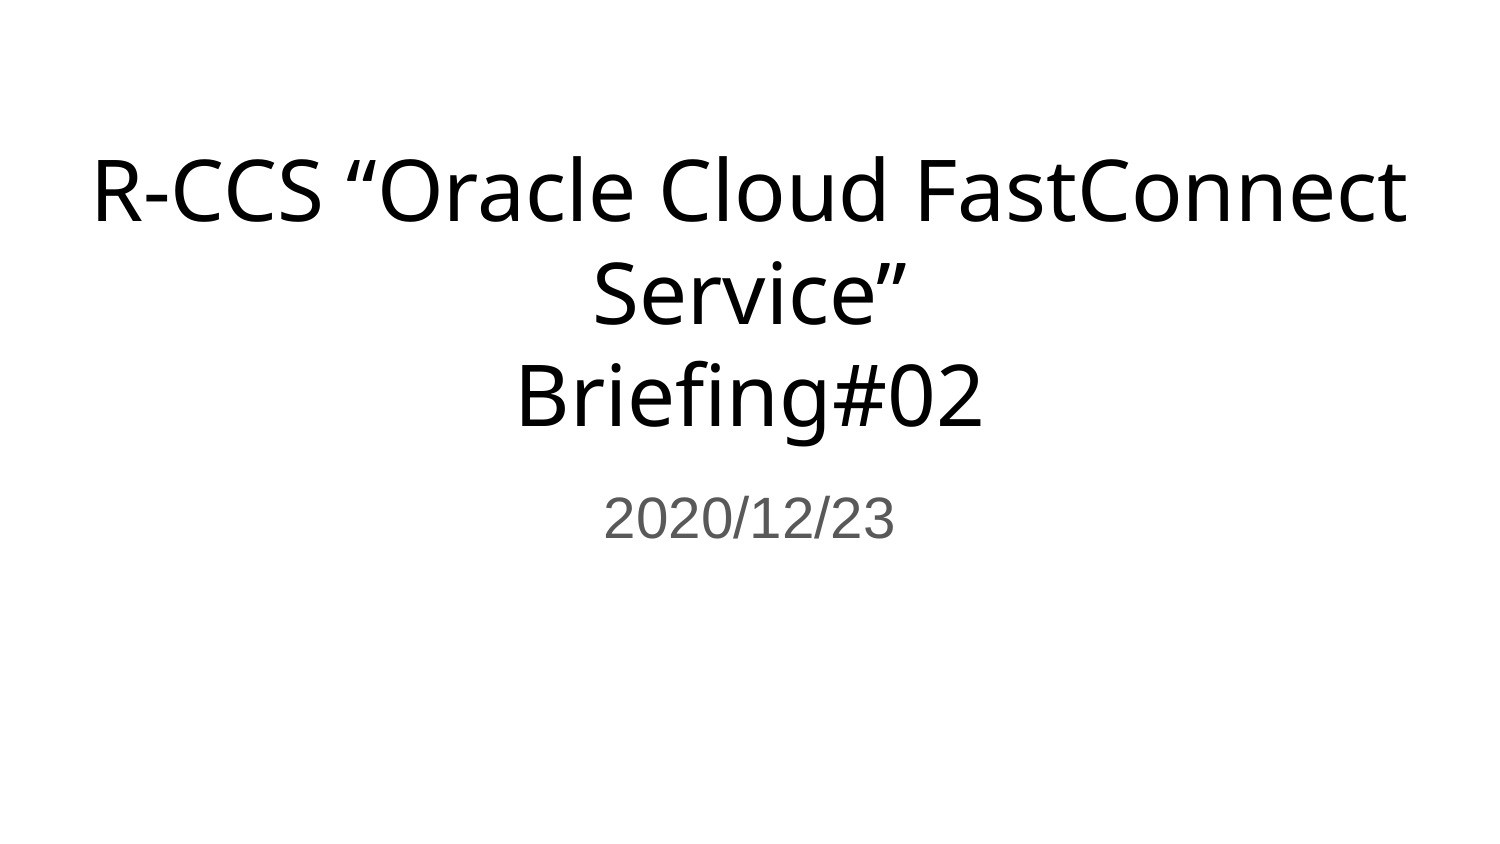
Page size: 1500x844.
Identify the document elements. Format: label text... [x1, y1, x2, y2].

title R-CCS “Oracle Cloud FastConnect Service” Briefing#02 [51, 122, 1449, 459]
subtitle 2020/12/23 [51, 464, 1449, 595]
